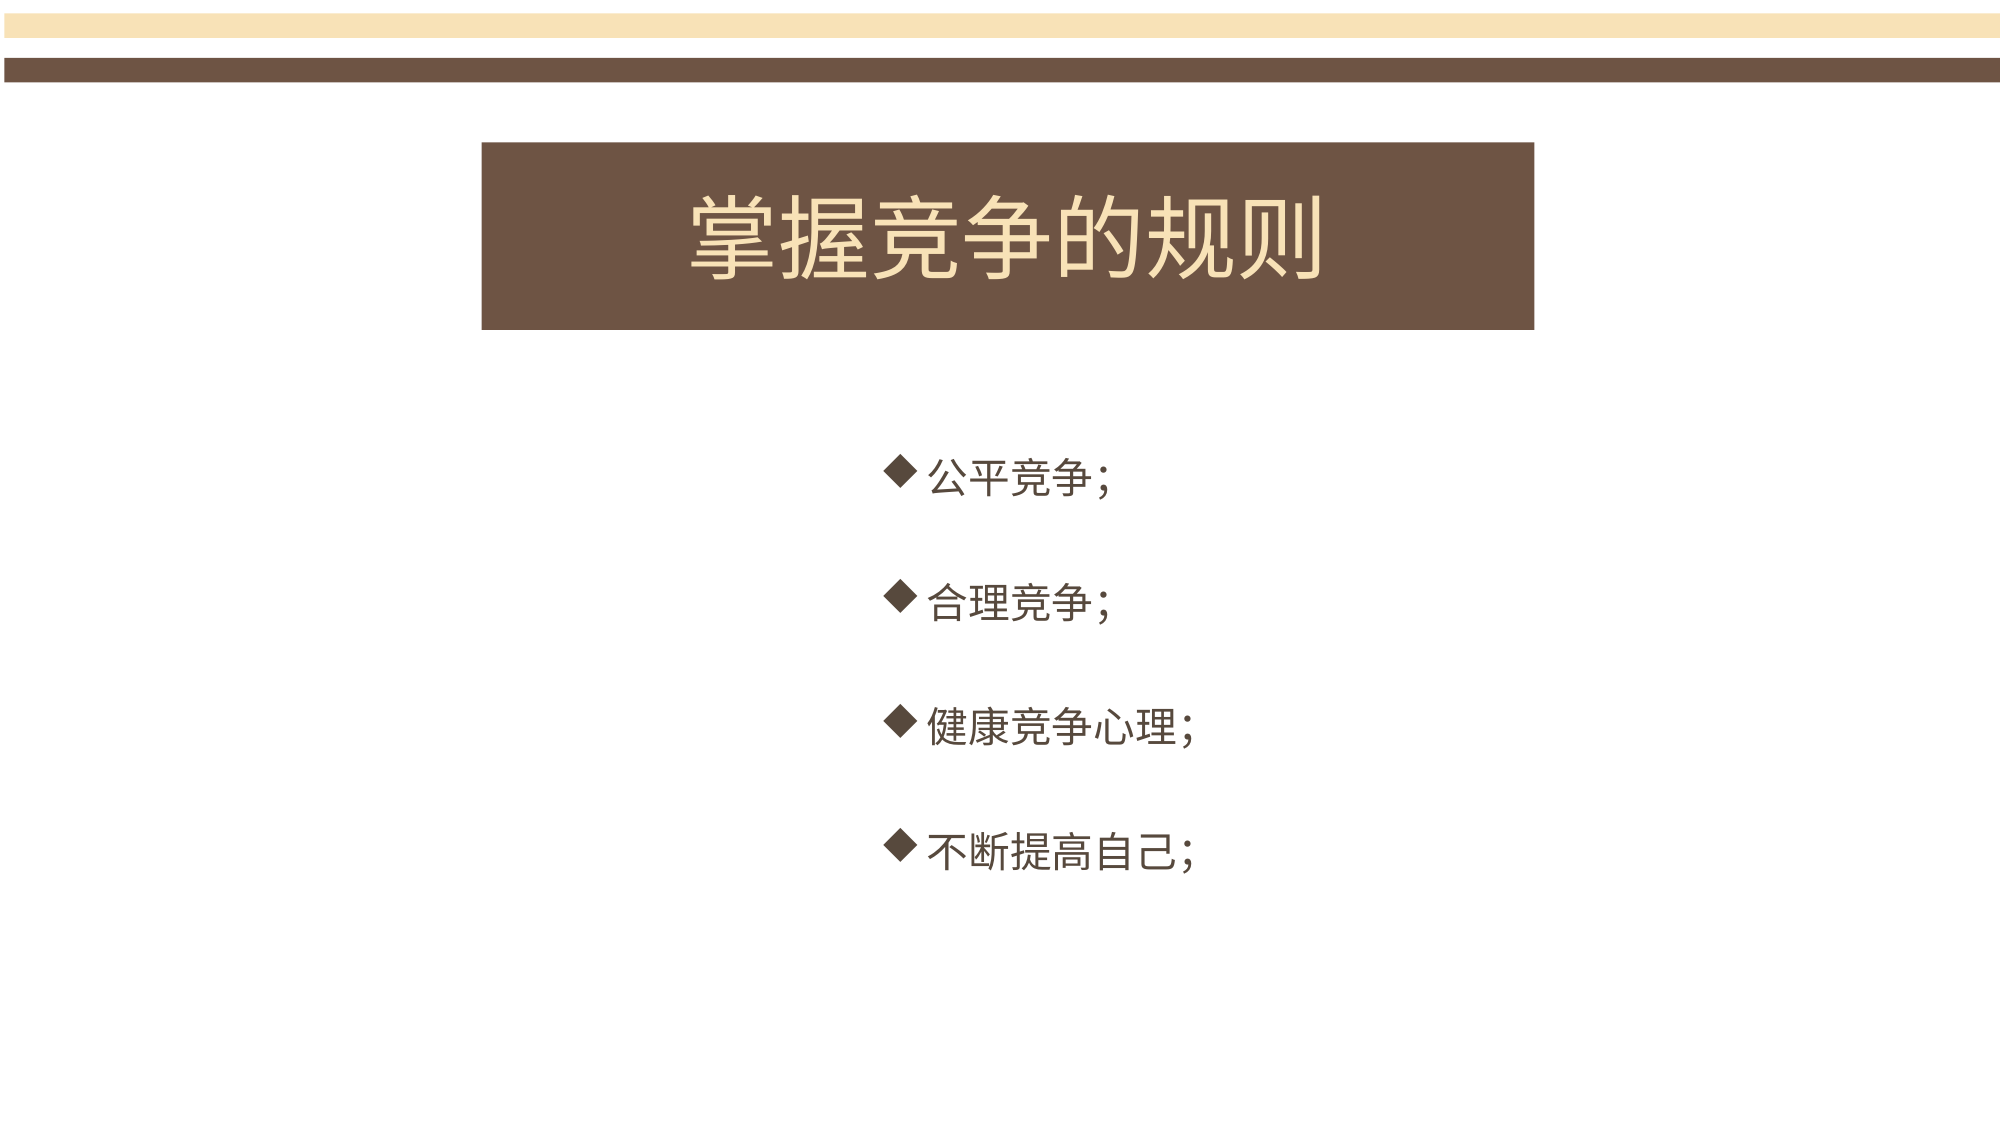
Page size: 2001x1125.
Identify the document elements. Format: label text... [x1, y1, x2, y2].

text_box 合理竞争； [864, 559, 1905, 663]
text_box [3, 12, 2000, 39]
text_box 掌握竞争的规则 [481, 142, 1535, 330]
text_box 公平竞争； [864, 434, 1905, 538]
text_box 不断提高自己； [864, 808, 1905, 912]
text_box 健康竞争心理； [864, 683, 1905, 787]
text_box [3, 57, 2000, 83]
